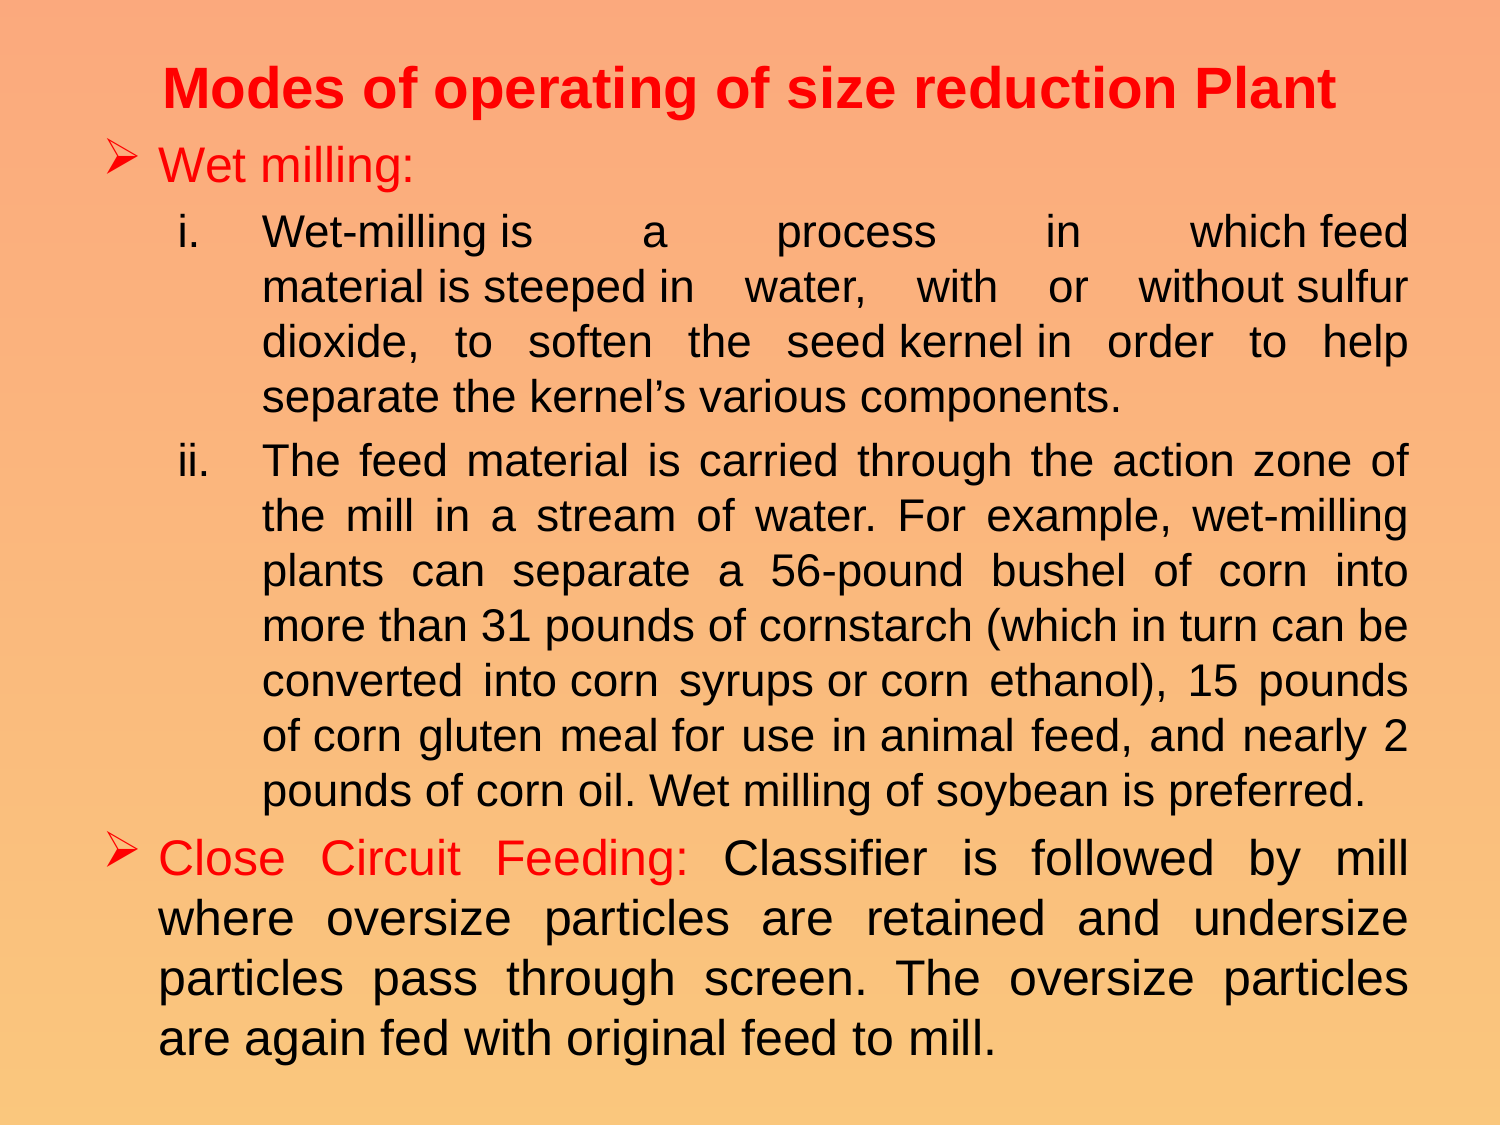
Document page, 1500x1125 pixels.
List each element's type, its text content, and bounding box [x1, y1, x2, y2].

title Modes of operating of size reduction Plant [74, 44, 1426, 126]
list Wet milling: Wet-milling is a process in which feed material is steeped in water, with or without sulfur dioxide, to soften the seed kernel in order to help separate the kernel’s various components. The feed material is carried through the action zone of the mill in a stream of water. For example, wet-milling plants can separate a 56-pound bushel of corn into more than 31 pounds of cornstarch (which in turn can be converted into corn syrups or corn ethanol), 15 pounds of corn gluten meal for use in animal feed, and nearly 2 pounds of corn oil. Wet milling of soybean is preferred. Close Circuit Feeding: Classifier is followed by mill where oversize particles are retained and undersize particles pass through screen. The oversize particles are again fed with original feed to mill. [87, 124, 1426, 1063]
